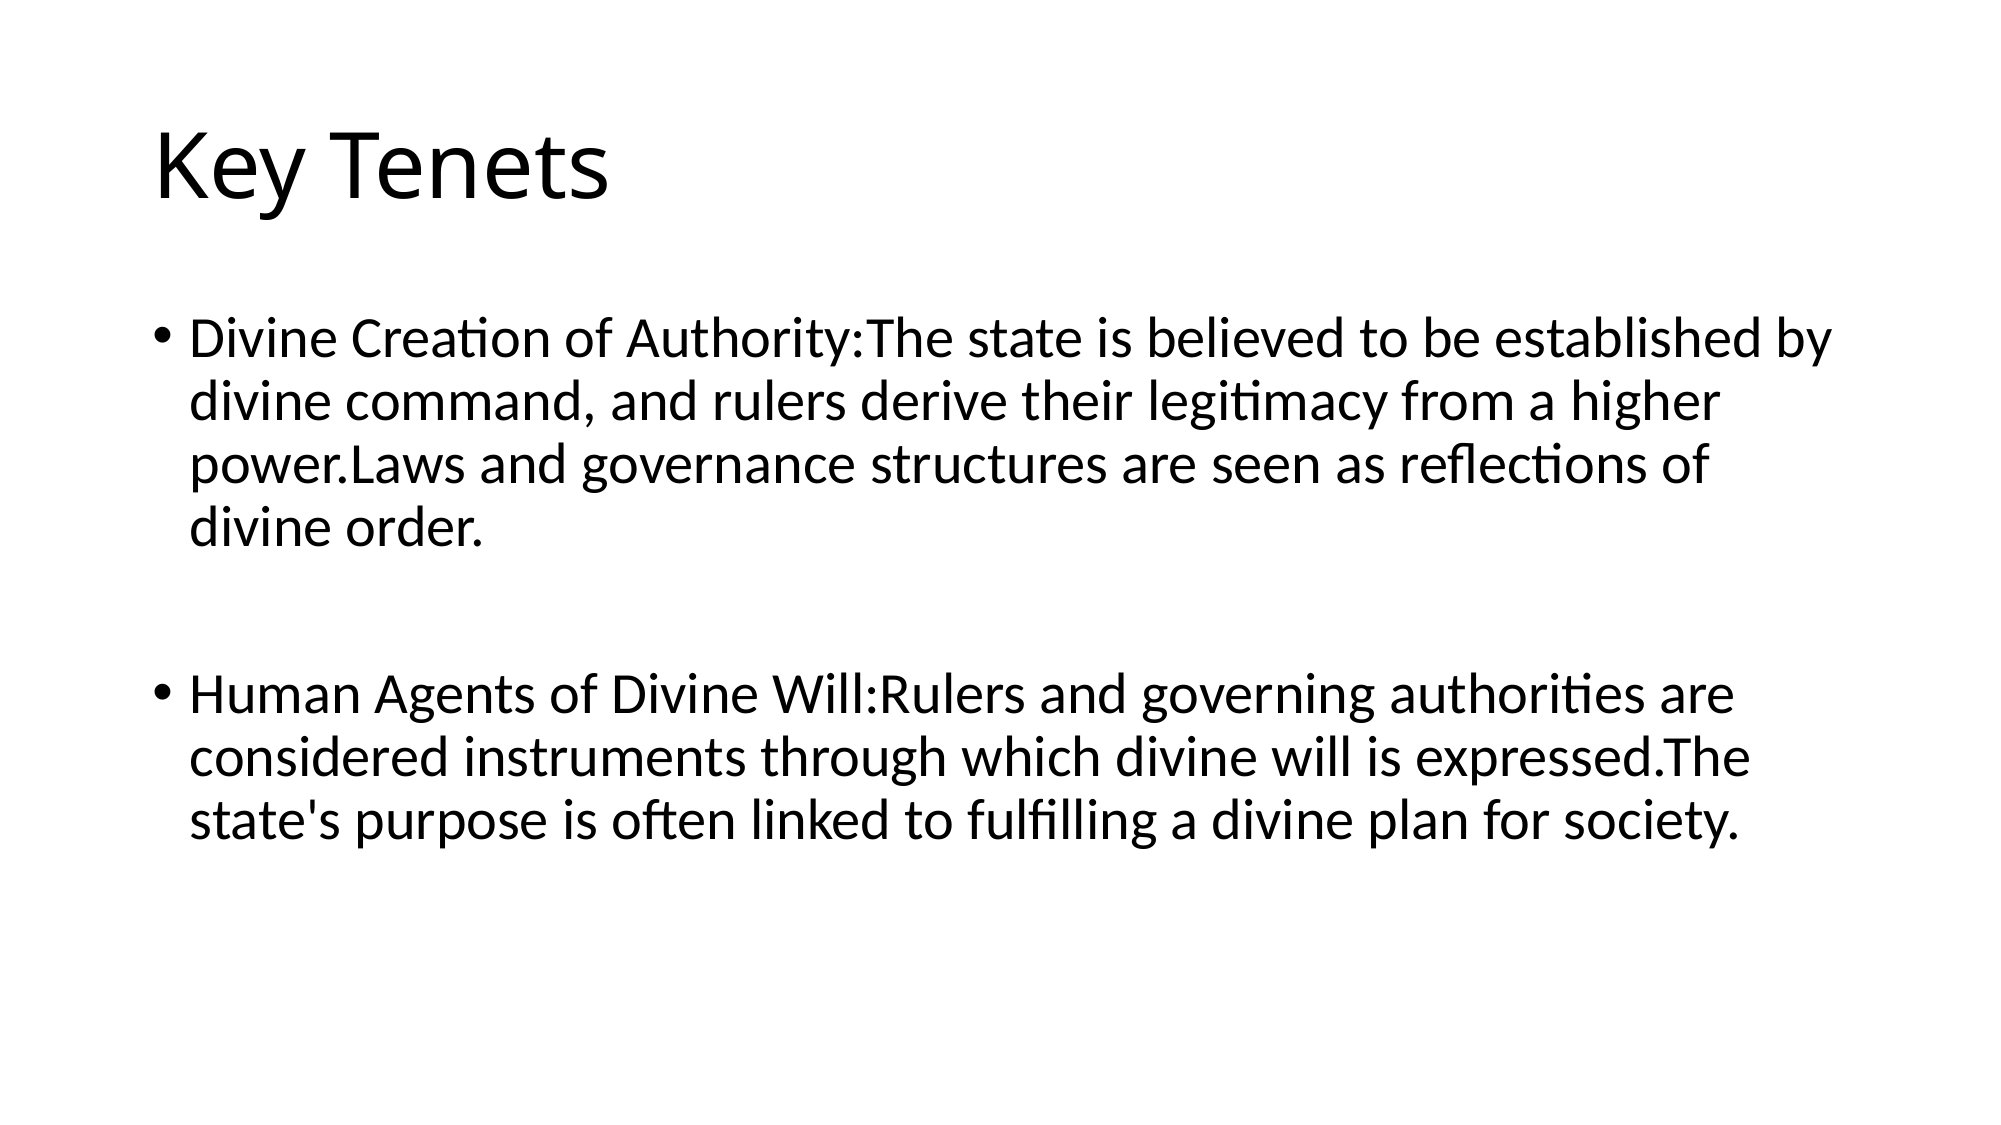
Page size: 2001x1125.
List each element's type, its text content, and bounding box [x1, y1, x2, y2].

title Key Tenets [137, 59, 1863, 278]
list Divine Creation of Authority:The state is believed to be established by divine command, and rulers derive their legitimacy from a higher power.Laws and governance structures are seen as reflections of divine order. Human Agents of Divine Will:Rulers and governing authorities are considered instruments through which divine will is expressed.The state's purpose is often linked to fulfilling a divine plan for society. [137, 299, 1863, 1014]
